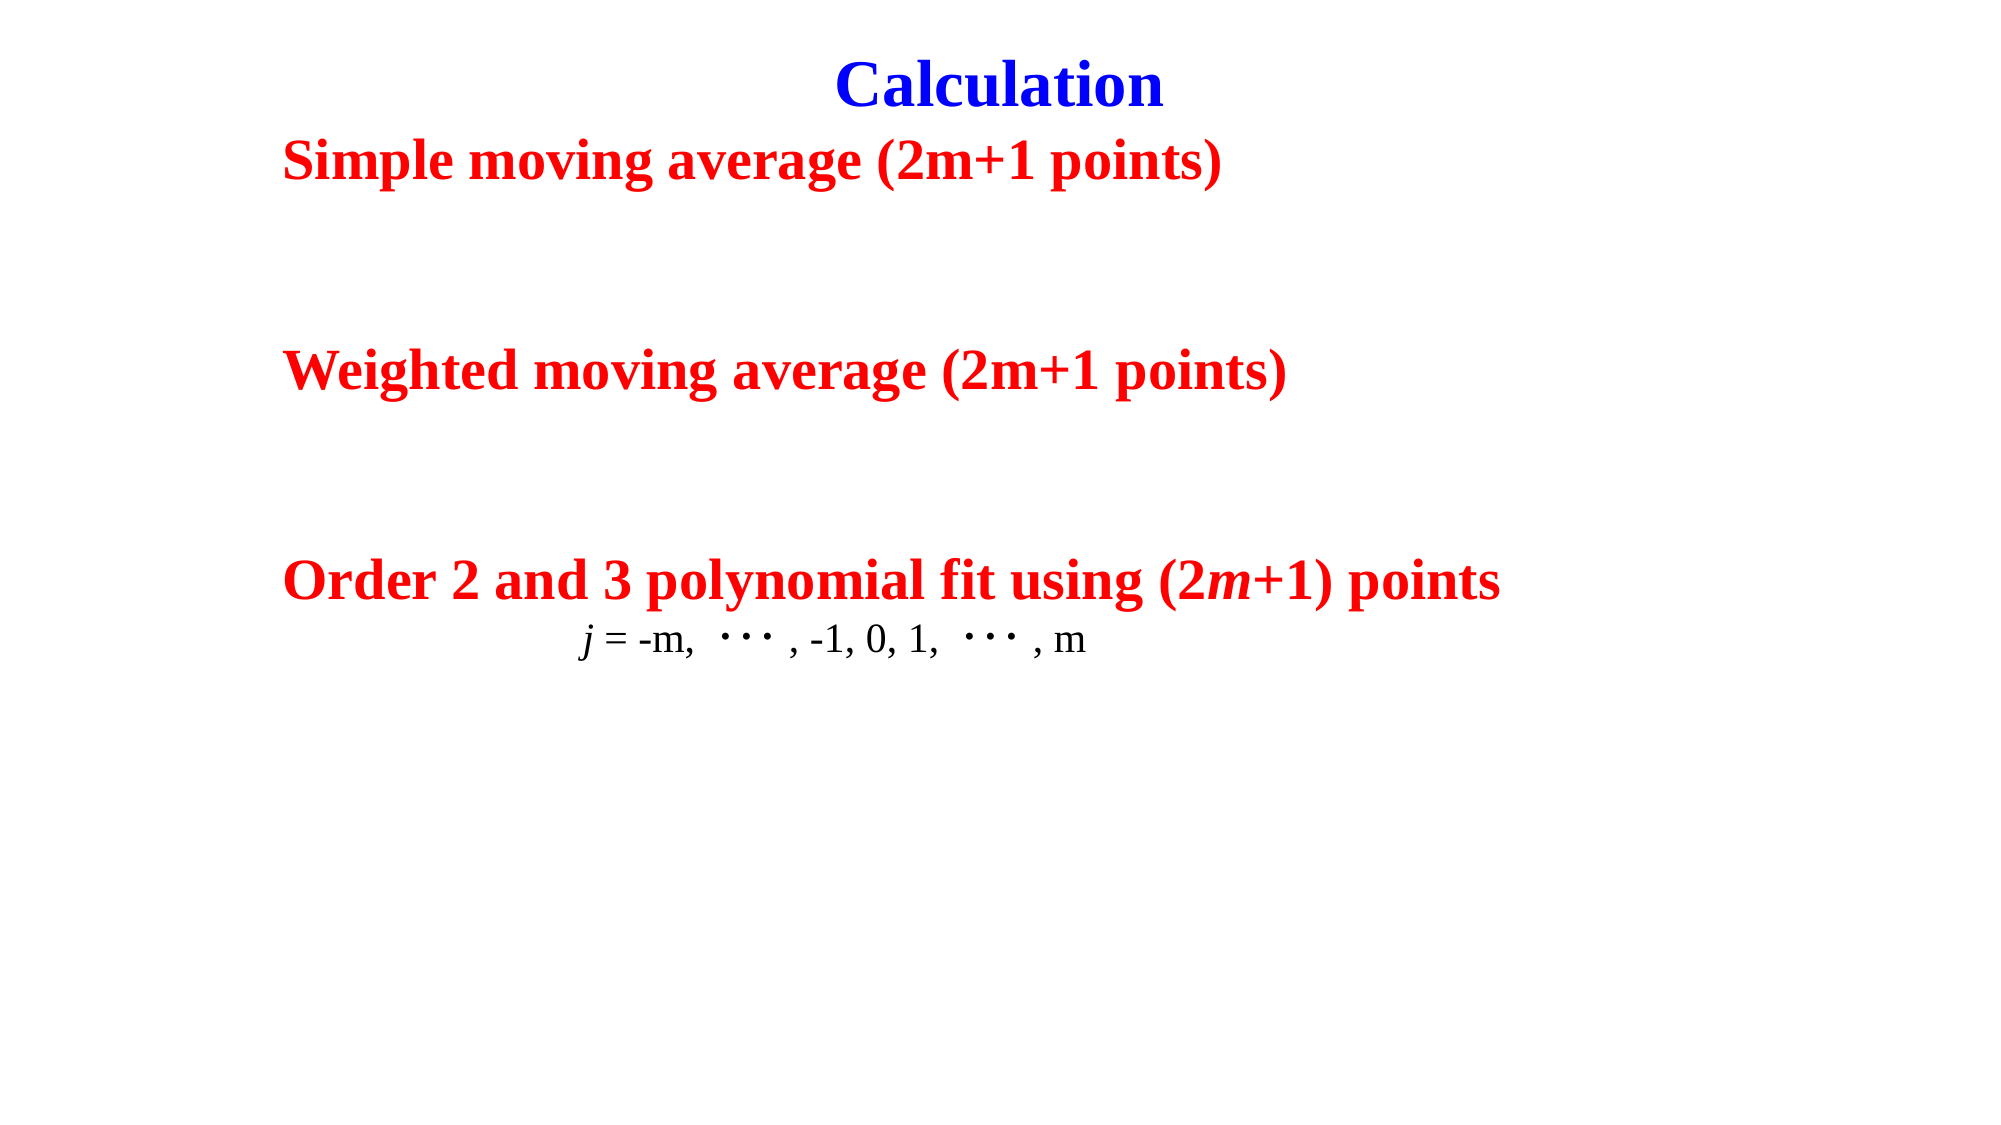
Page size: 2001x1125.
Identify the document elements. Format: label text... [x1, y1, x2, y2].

title Calculation [249, 0, 1750, 161]
